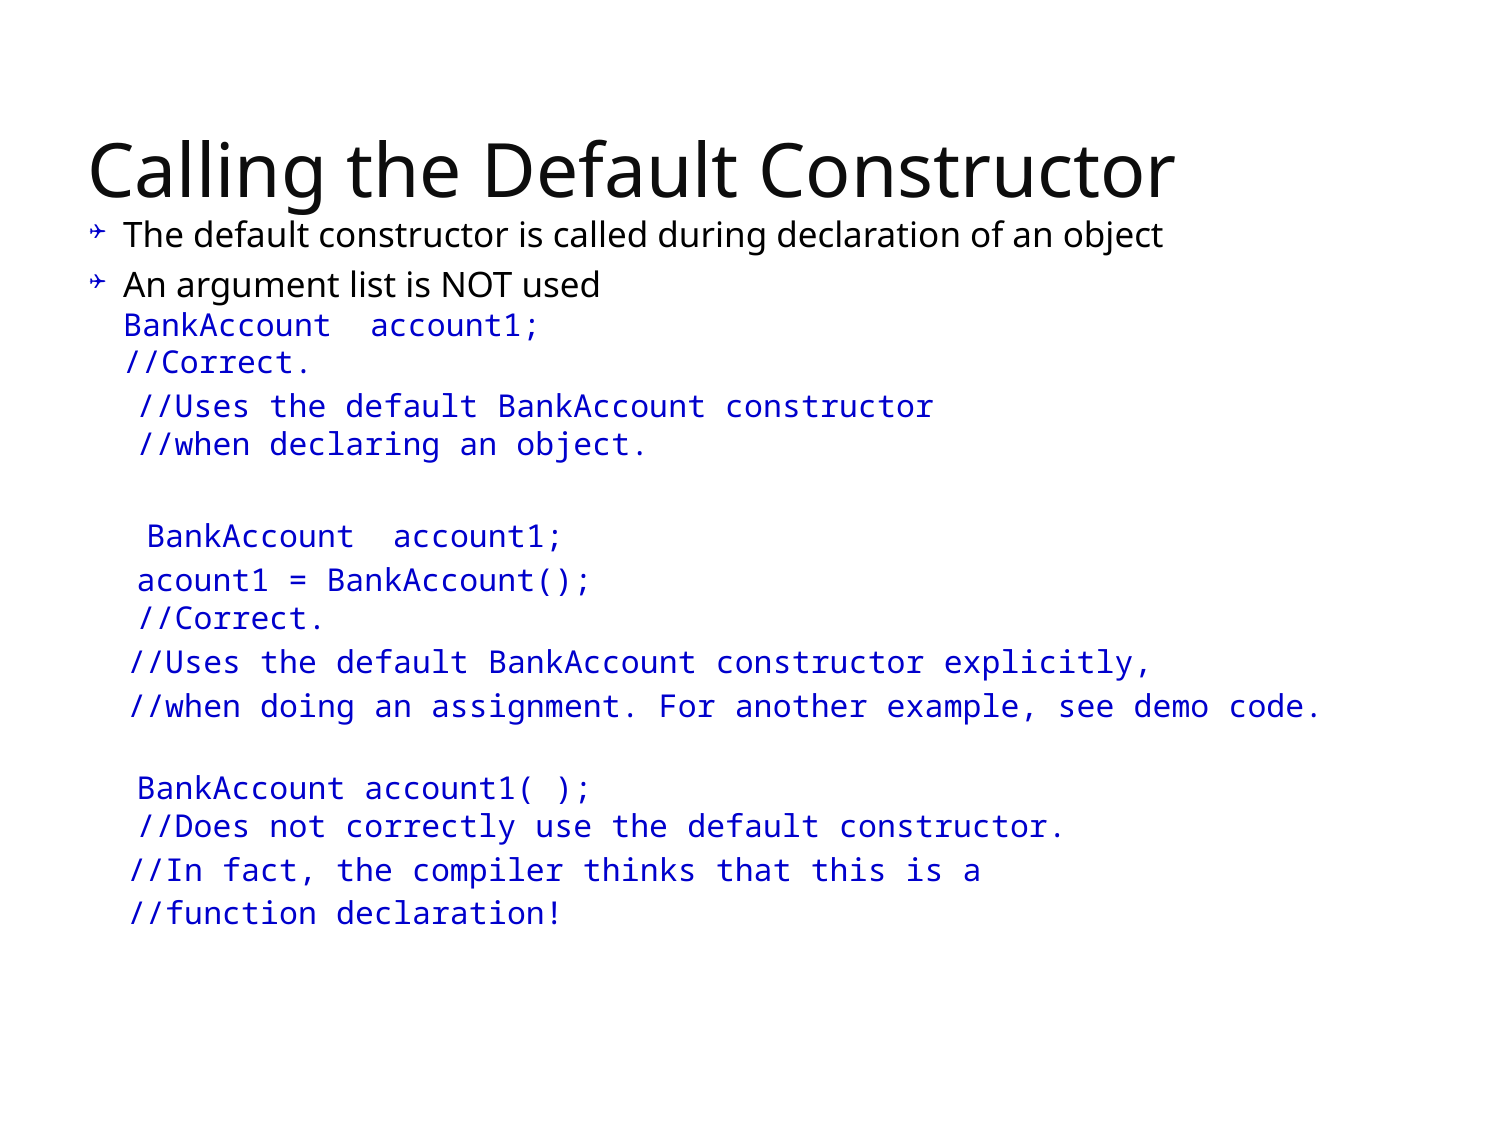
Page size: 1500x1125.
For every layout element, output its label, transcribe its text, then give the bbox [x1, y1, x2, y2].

title Calling the Default Constructor [86, 49, 1451, 213]
list The default constructor is called during declaration of an object An argument list is NOT used BankAccount account1; //Correct. //Uses the default BankAccount constructor //when declaring an object. BankAccount account1; acount1 = BankAccount(); //Correct. //Uses the default BankAccount constructor explicitly, //when doing an assignment. For another example, see demo code. BankAccount account1( ); //Does not correctly use the default constructor. //In fact, the compiler thinks that this is a //function declaration! [88, 211, 1451, 963]
